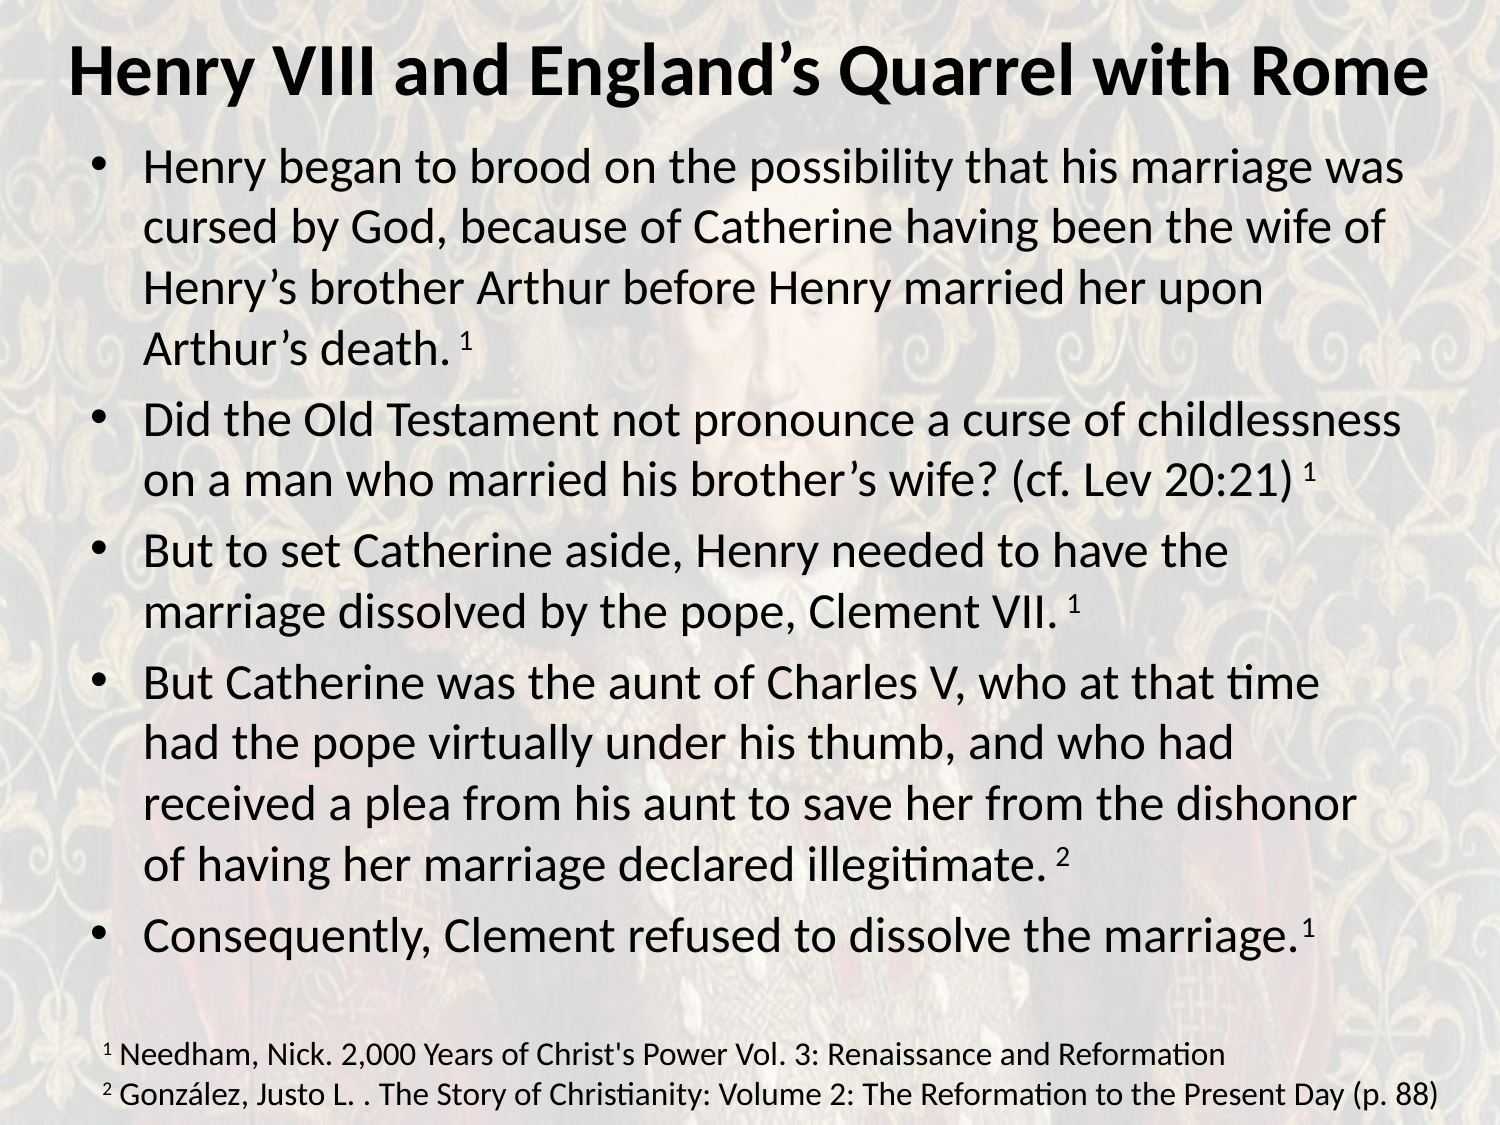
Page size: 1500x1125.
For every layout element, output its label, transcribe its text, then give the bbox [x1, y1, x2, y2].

title Henry VIII and England’s Quarrel with Rome [0, 4, 1500, 125]
list Henry began to brood on the possibility that his marriage was cursed by God, because of Catherine having been the wife of Henry’s brother Arthur before Henry married her upon Arthur’s death. 1 Did the Old Testament not pronounce a curse of childlessness on a man who married his brother’s wife? (cf. Lev 20:21) 1 But to set Catherine aside, Henry needed to have the marriage dissolved by the pope, Clement VII. 1 But Catherine was the aunt of Charles V, who at that time had the pope virtually under his thumb, and who had received a plea from his aunt to save her from the dishonor of having her marriage declared illegitimate. 2 Consequently, Clement refused to dissolve the marriage.1 [75, 125, 1425, 1038]
text_box 1 Needham, Nick. 2,000 Years of Christ's Power Vol. 3: Renaissance and Reformation 2 González, Justo L. . The Story of Christianity: Volume 2: The Reformation to the Present Day (p. 88) [87, 1024, 1500, 1120]
